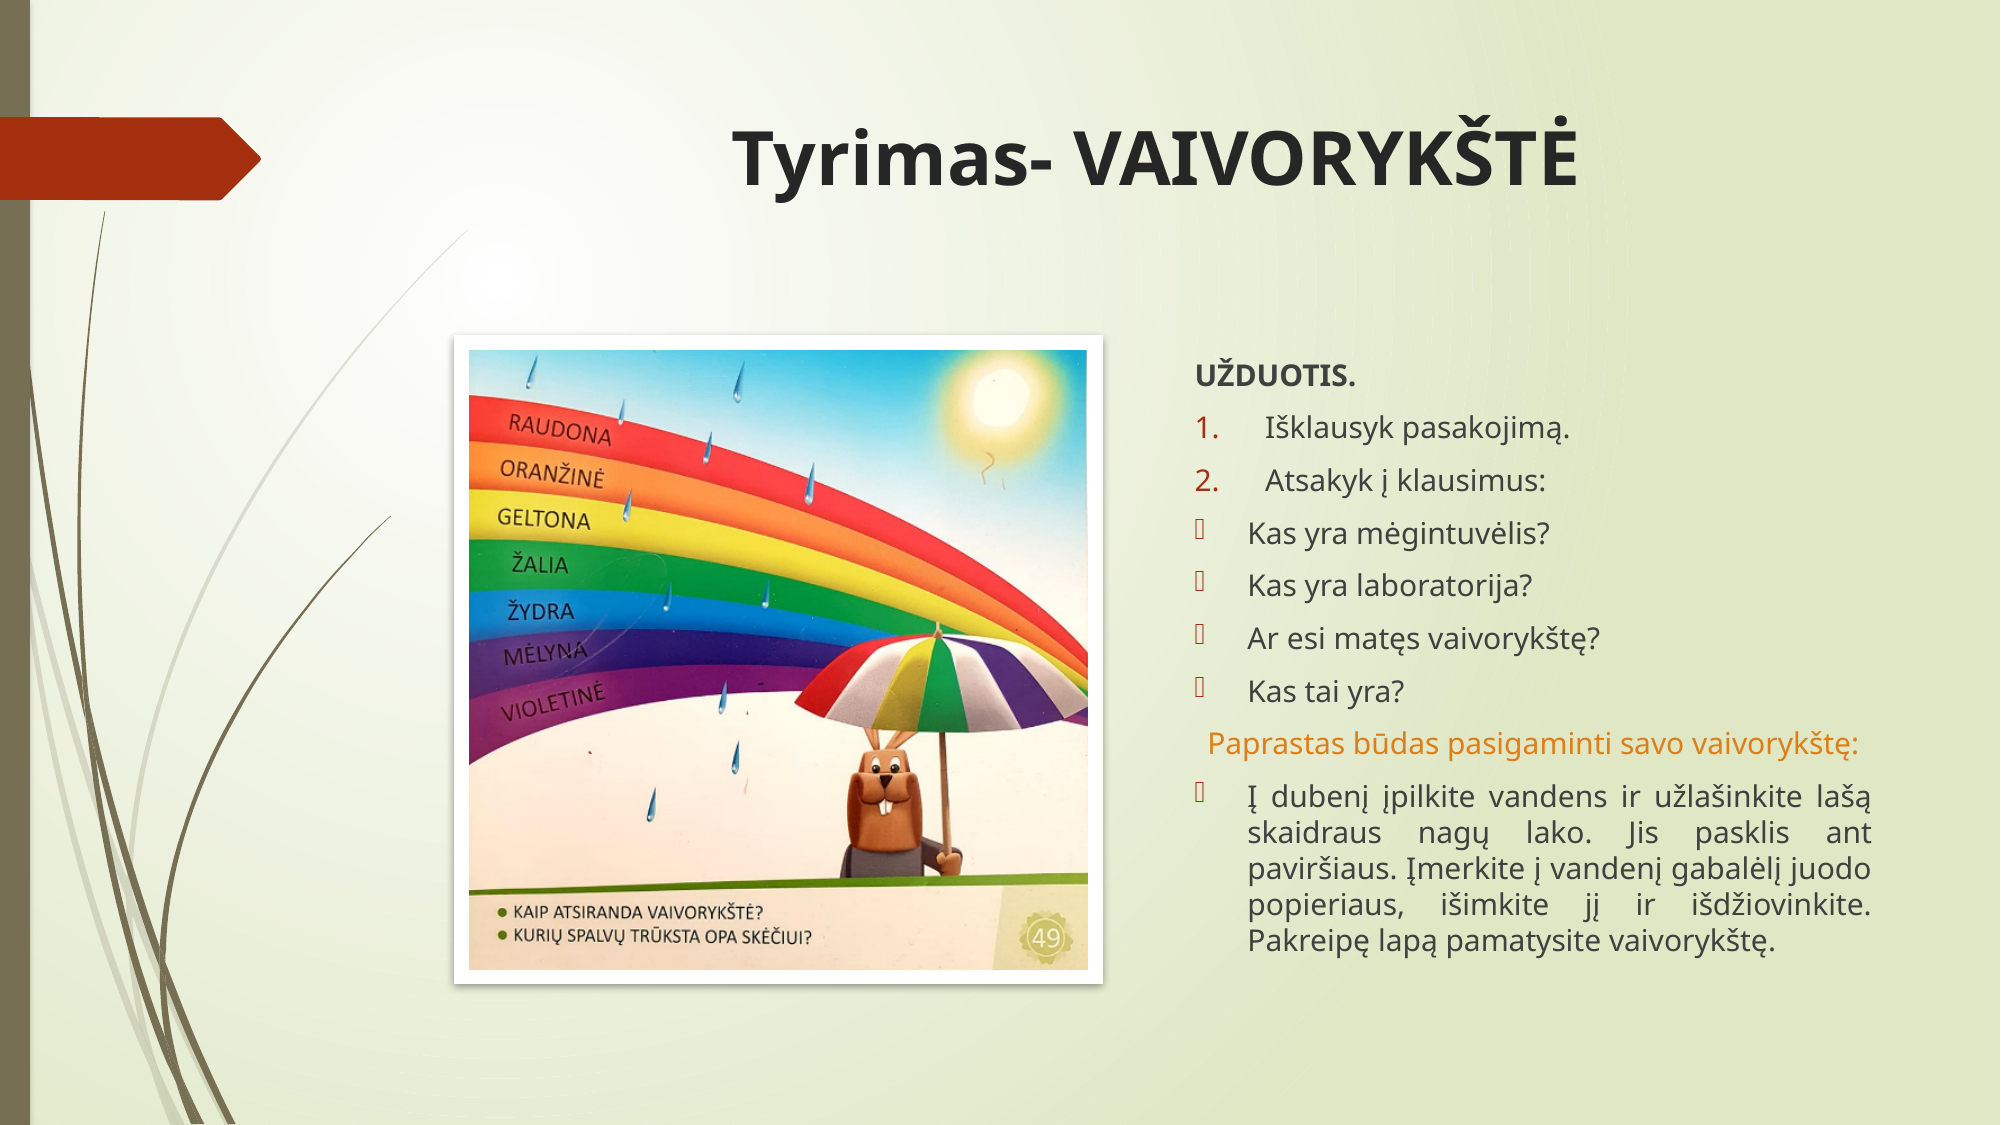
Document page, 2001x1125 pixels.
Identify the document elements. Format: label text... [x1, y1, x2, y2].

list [468, 349, 1089, 971]
title Tyrimas- VAIVORYKŠTĖ [425, 102, 1888, 313]
list UŽDUOTIS. Išklausyk pasakojimą. Atsakyk į klausimus: Kas yra mėgintuvėlis? Kas yra laboratorija? Ar esi matęs vaivorykštę? Kas tai yra? Paprastas būdas pasigaminti savo vaivorykštę: Į dubenį įpilkite vandens ir užlašinkite lašą skaidraus nagų lako. Jis pasklis ant paviršiaus. Įmerkite į vandenį gabalėlį juodo popieriaus, išimkite jį ir išdžiovinkite. Pakreipę lapą pamatysite vaivorykštę. [1179, 348, 1888, 969]
